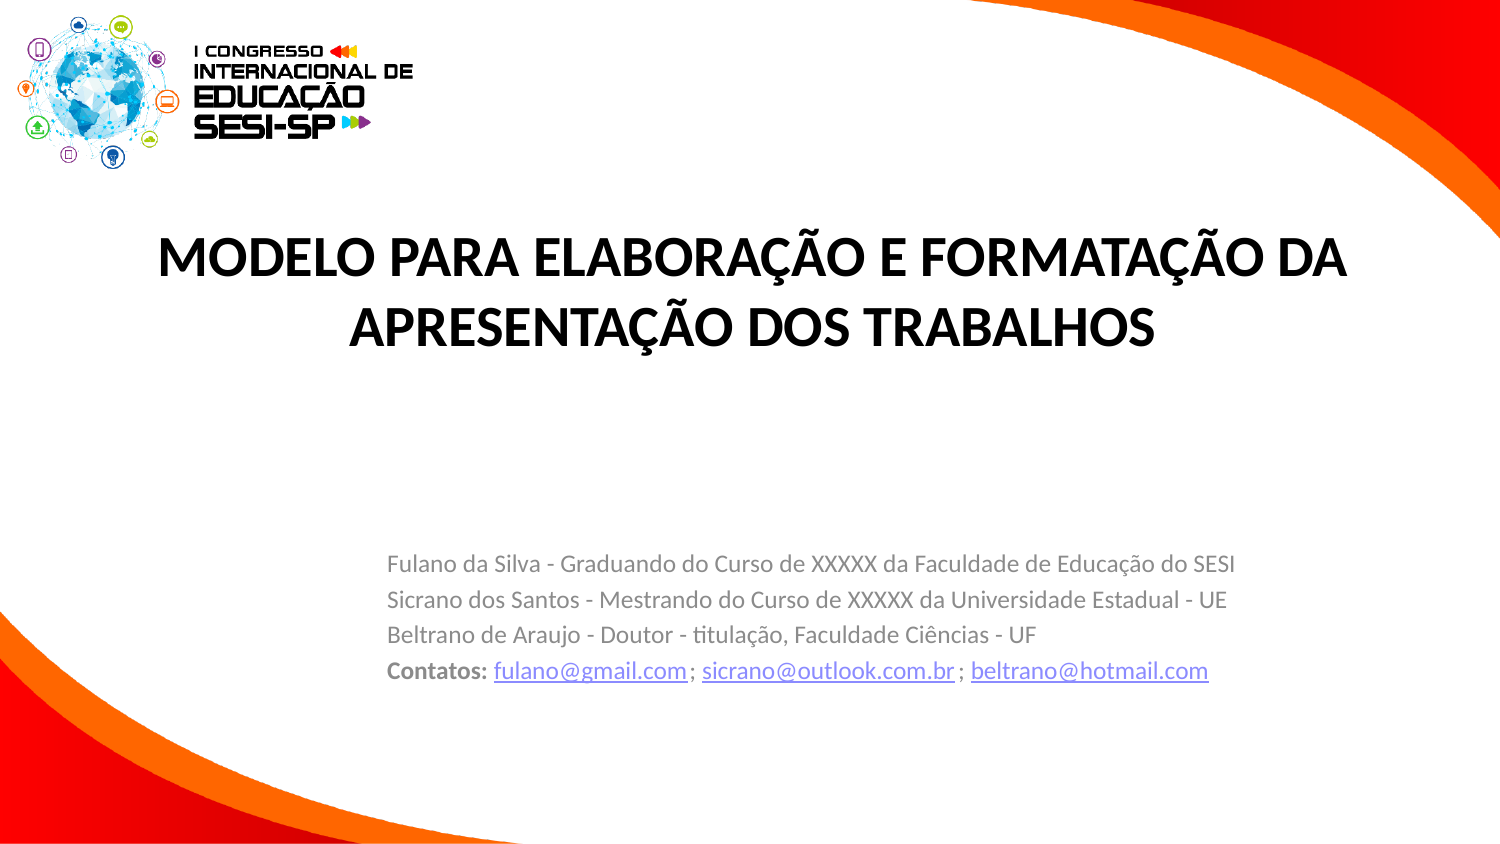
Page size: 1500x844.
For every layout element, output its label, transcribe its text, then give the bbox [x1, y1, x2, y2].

picture [17, 15, 413, 169]
picture [962, 0, 1500, 240]
picture [0, 610, 523, 844]
title MODELO PARA ELABORAÇÃO E FORMATAÇÃO DA APRESENTAÇÃO DOS TRABALHOS [115, 197, 1391, 379]
subtitle Fulano da Silva - Graduando do Curso de XXXXX da Faculdade de Educação do SESI Sicrano dos Santos - Mestrando do Curso de XXXXX da Universidade Estadual - UE Beltrano de Araujo - Doutor - titulação, Faculdade Ciências - UF Contatos: fulano@gmail.com; sicrano@outlook.com.br; beltrano@hotmail.com [371, 540, 1422, 694]
